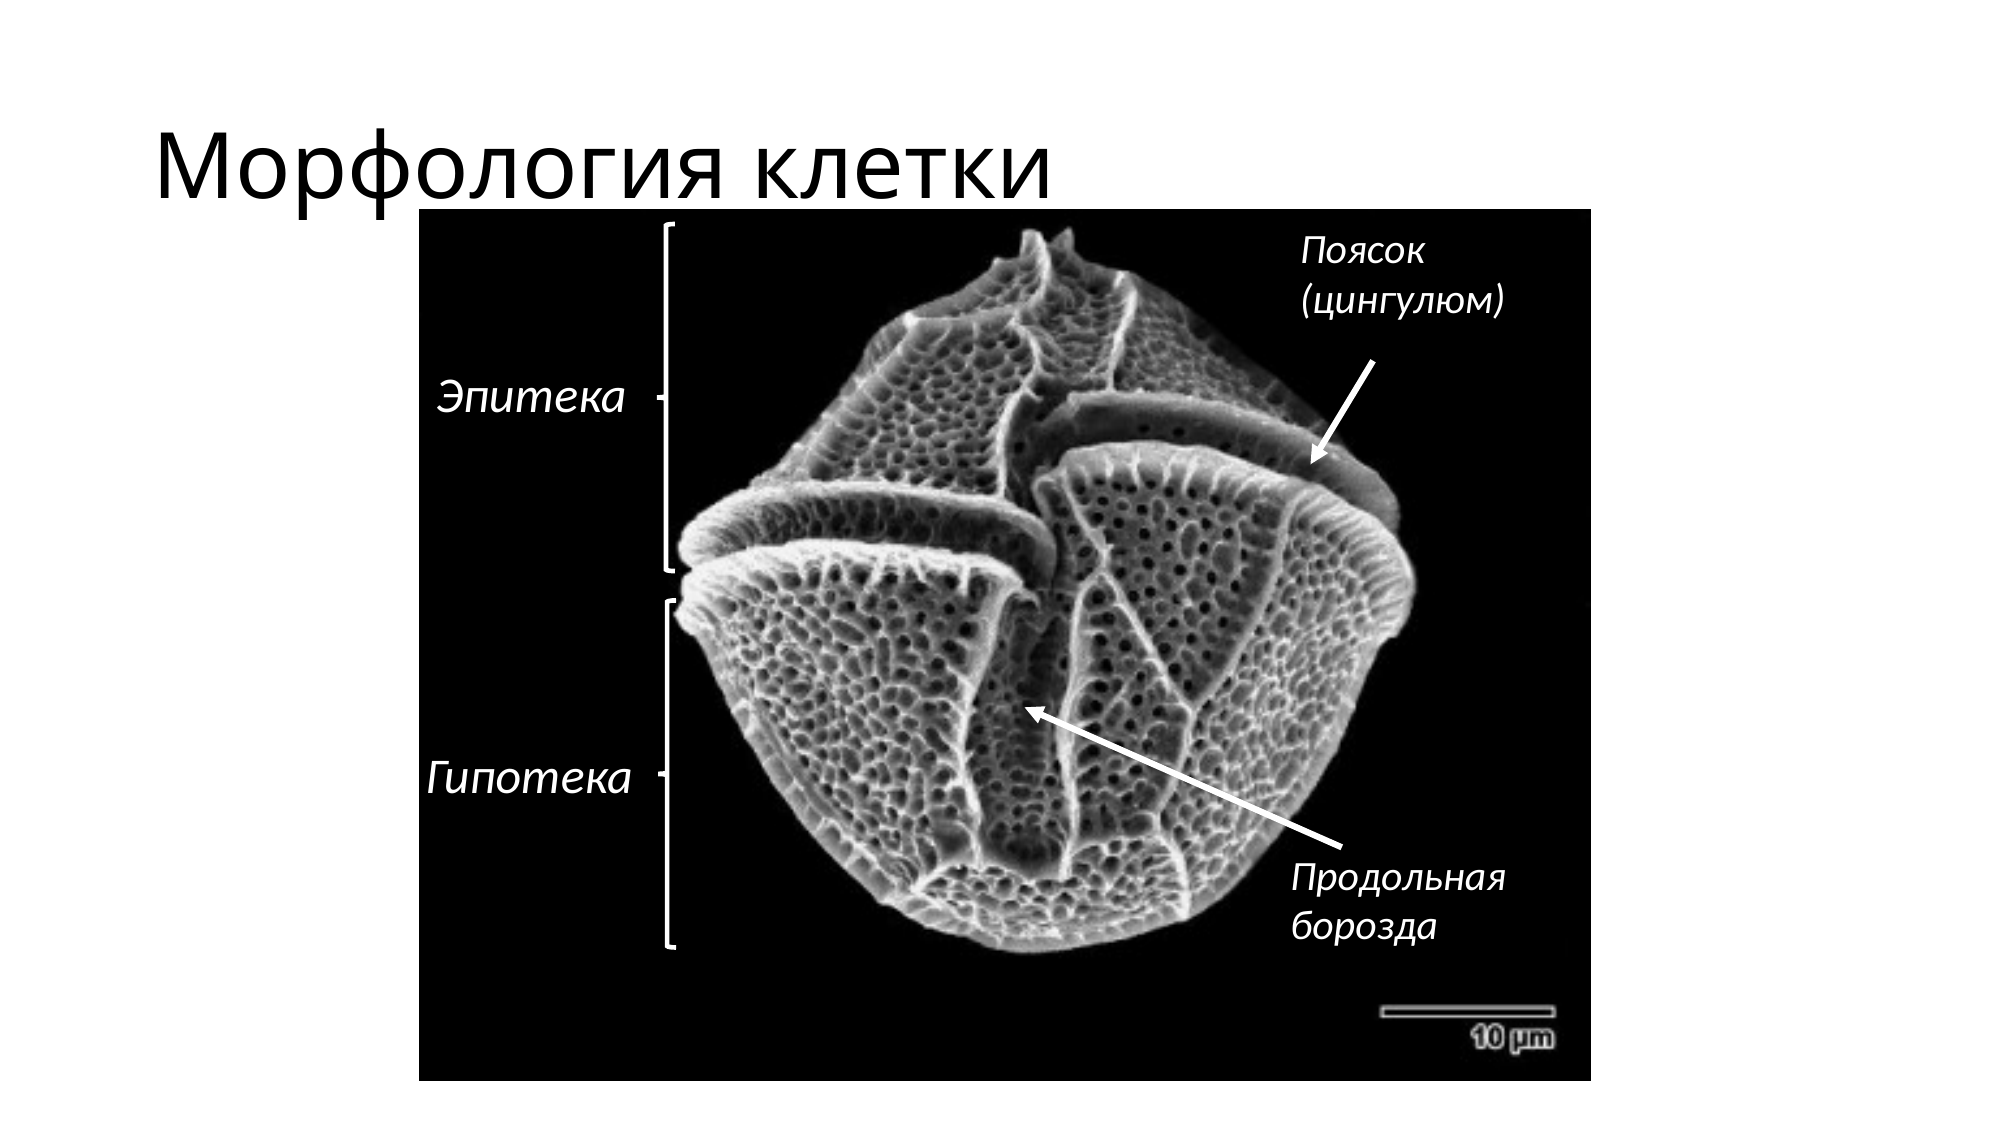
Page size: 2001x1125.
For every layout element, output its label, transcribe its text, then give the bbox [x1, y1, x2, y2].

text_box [409, 209, 1591, 1082]
title Морфология клетки [137, 59, 1863, 278]
